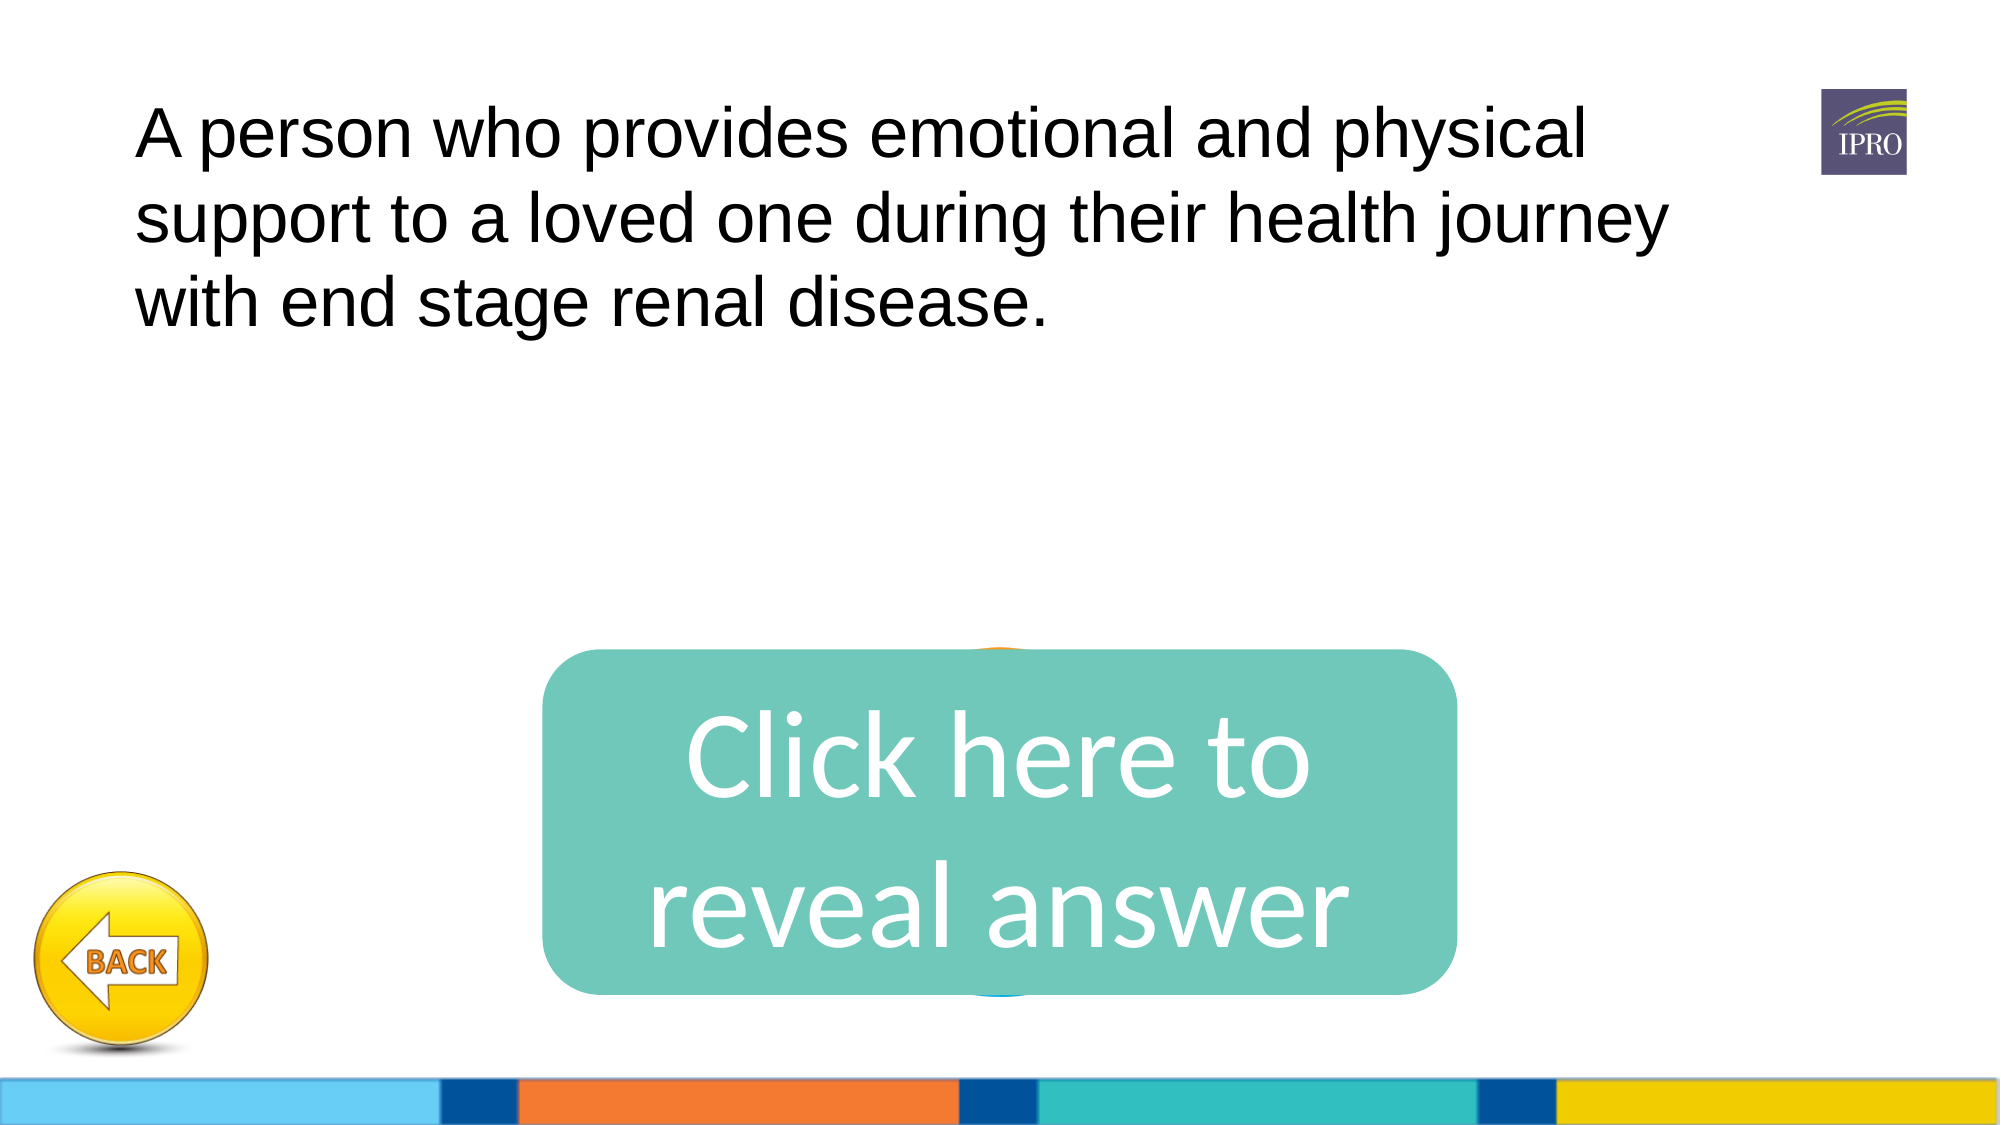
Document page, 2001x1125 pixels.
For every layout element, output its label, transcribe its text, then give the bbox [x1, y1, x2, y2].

text_box Click here to reveal answer [542, 649, 820, 995]
picture [1821, 89, 1907, 175]
picture [24, 871, 216, 1060]
picture [824, 647, 1176, 998]
list A person who provides emotional and physical support to a loved one during their health journey with end stage renal disease. [120, 78, 1751, 724]
text_box Click here to reveal answer [1178, 649, 1458, 995]
picture [0, 1077, 2000, 1125]
